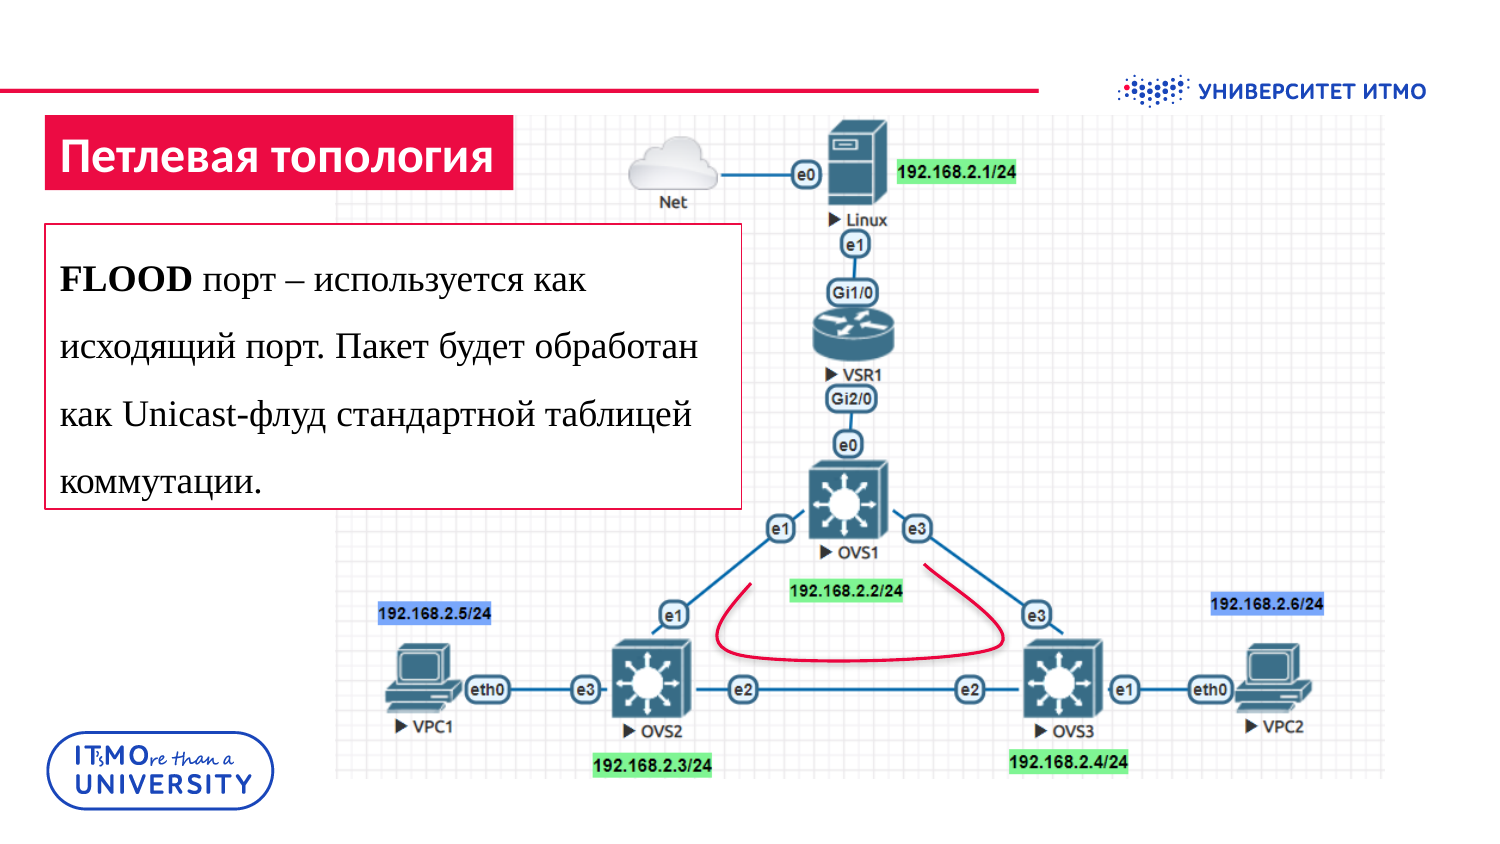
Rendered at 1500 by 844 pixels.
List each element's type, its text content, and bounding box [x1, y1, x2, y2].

text_box Петлевая топология [44, 115, 333, 191]
text_box FLOOD порт – используется как исходящий порт. Пакет будет обработан как Unicast-флуд стандартной таблицей коммутации. [44, 223, 330, 509]
picture [0, 0, 1500, 844]
